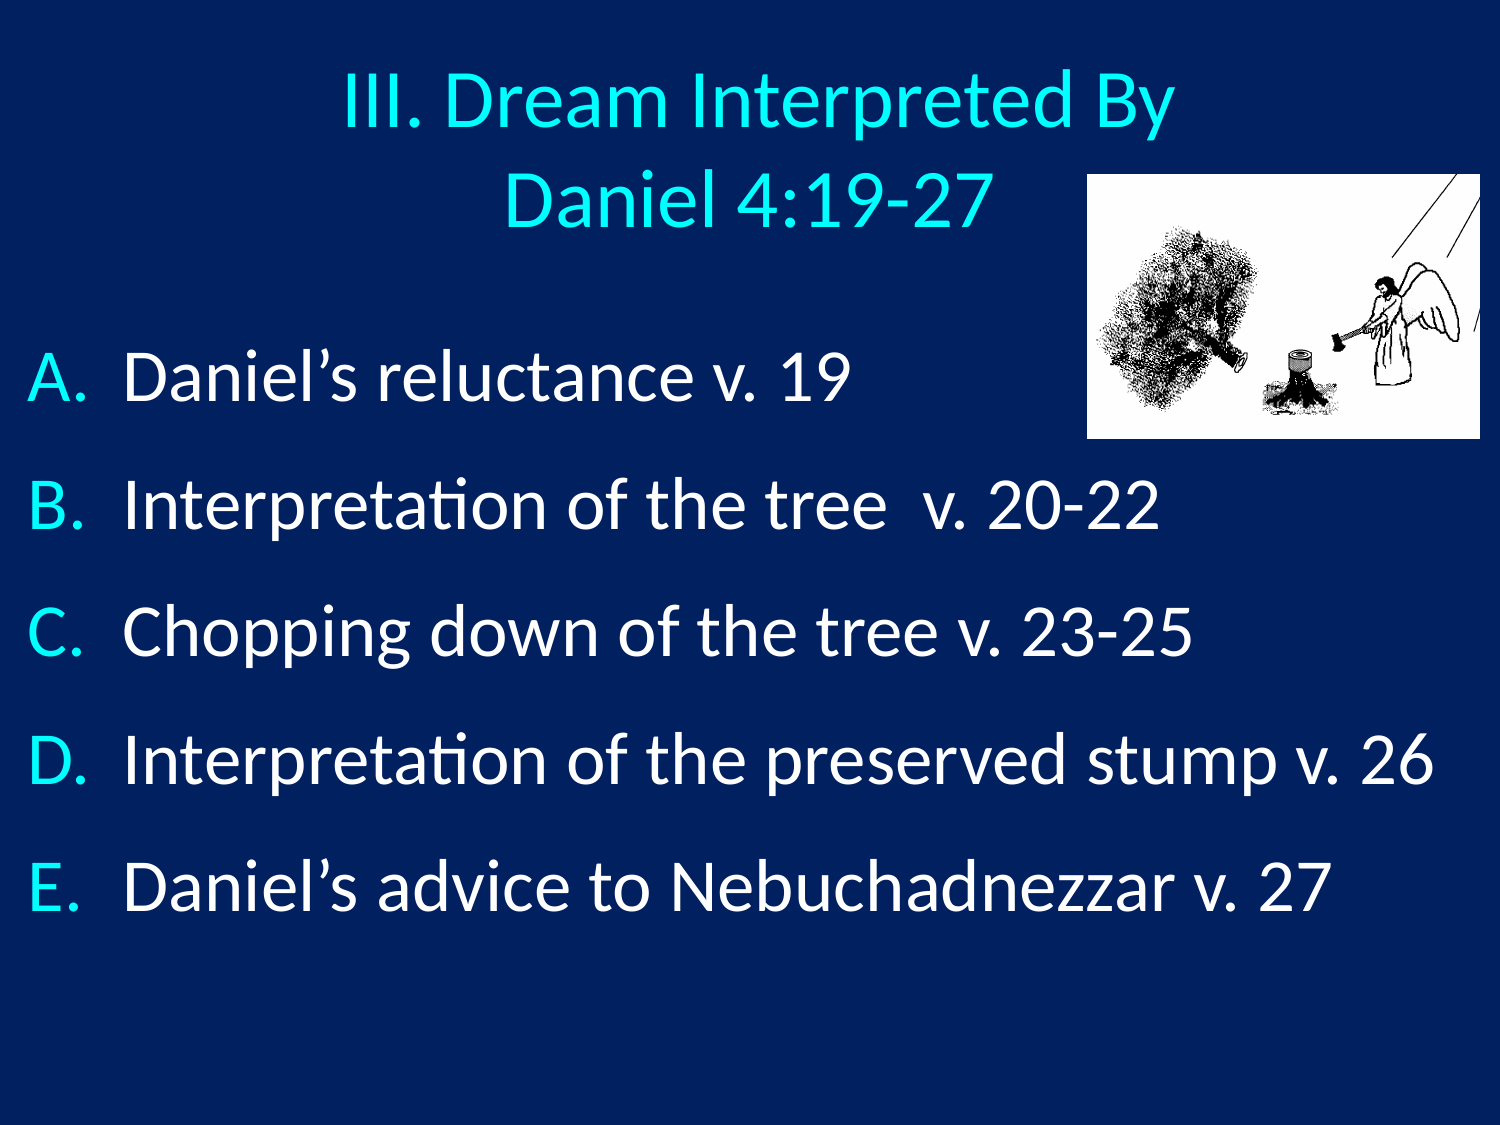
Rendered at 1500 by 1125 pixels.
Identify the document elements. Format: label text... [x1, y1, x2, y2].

picture [1087, 174, 1480, 439]
title III. Dream Interpreted By Daniel 4:19-27 [300, 50, 1200, 238]
list Daniel’s reluctance v. 19 Interpretation of the tree v. 20-22 Chopping down of the tree v. 23-25 Interpretation of the preserved stump v. 26 Daniel’s advice to Nebuchadnezzar v. 27 [12, 318, 1480, 995]
